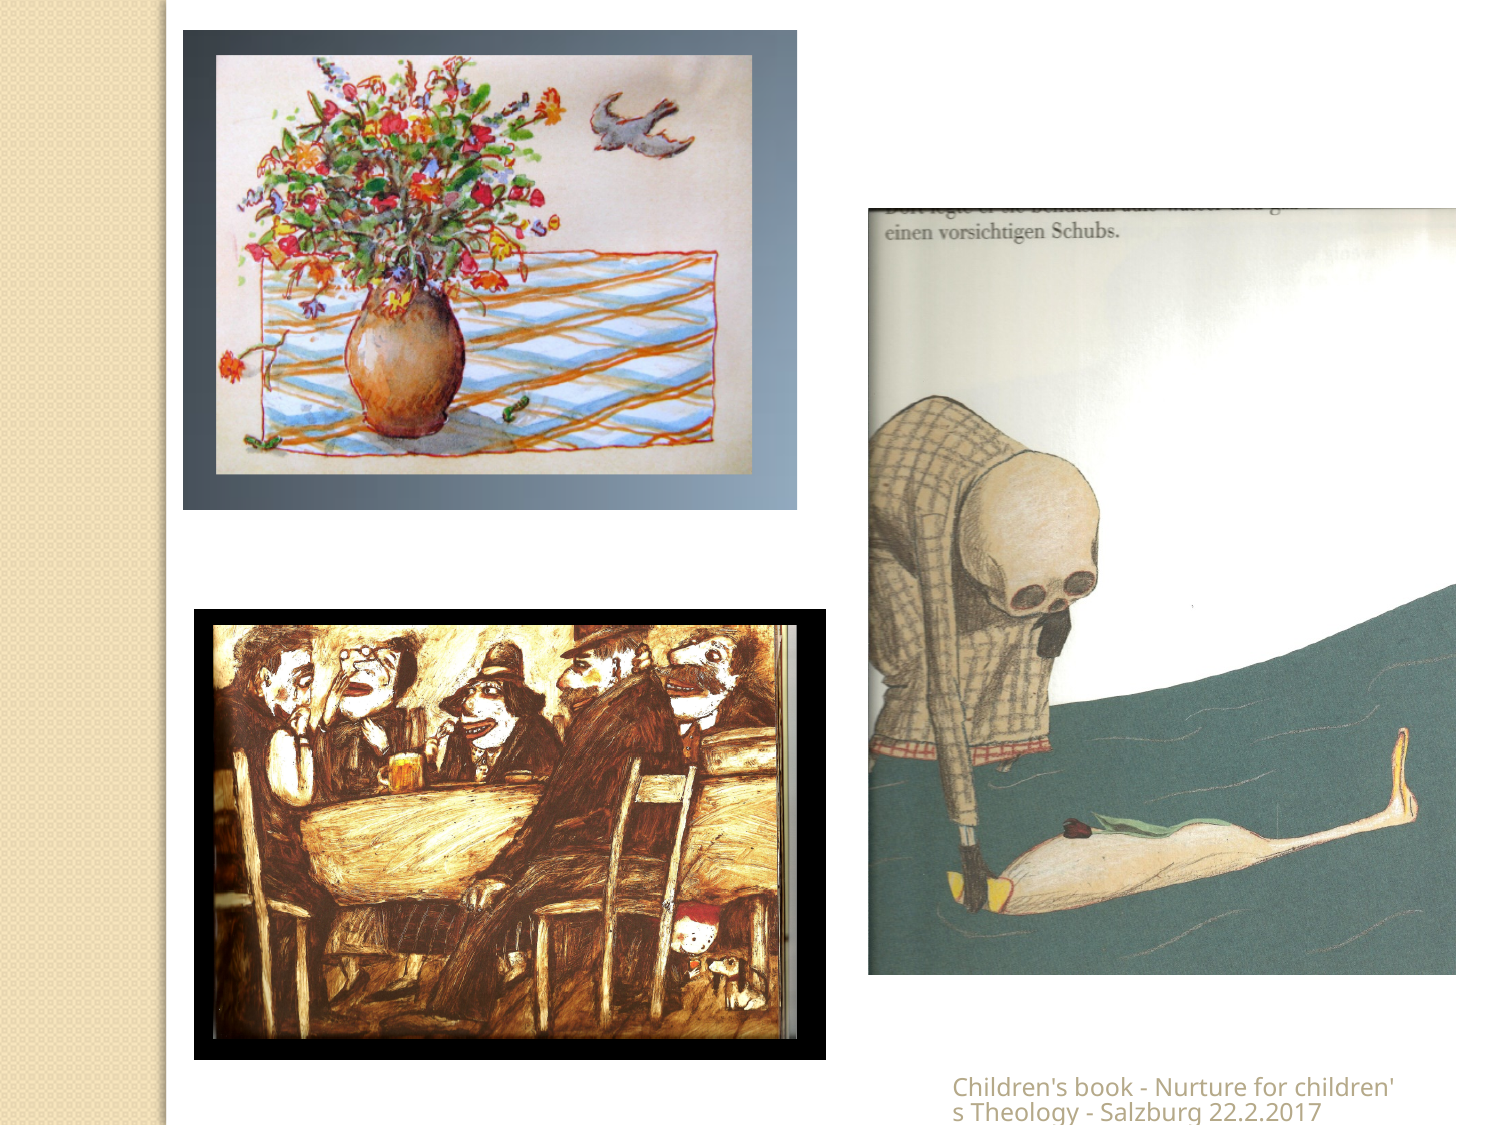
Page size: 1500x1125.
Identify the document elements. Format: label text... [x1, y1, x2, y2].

picture [867, 207, 1456, 975]
footer Children's book - Nurture for children's Theology - Salzburg 22.2.2017 [937, 1034, 1413, 1113]
picture [182, 30, 798, 510]
picture [194, 609, 826, 1060]
